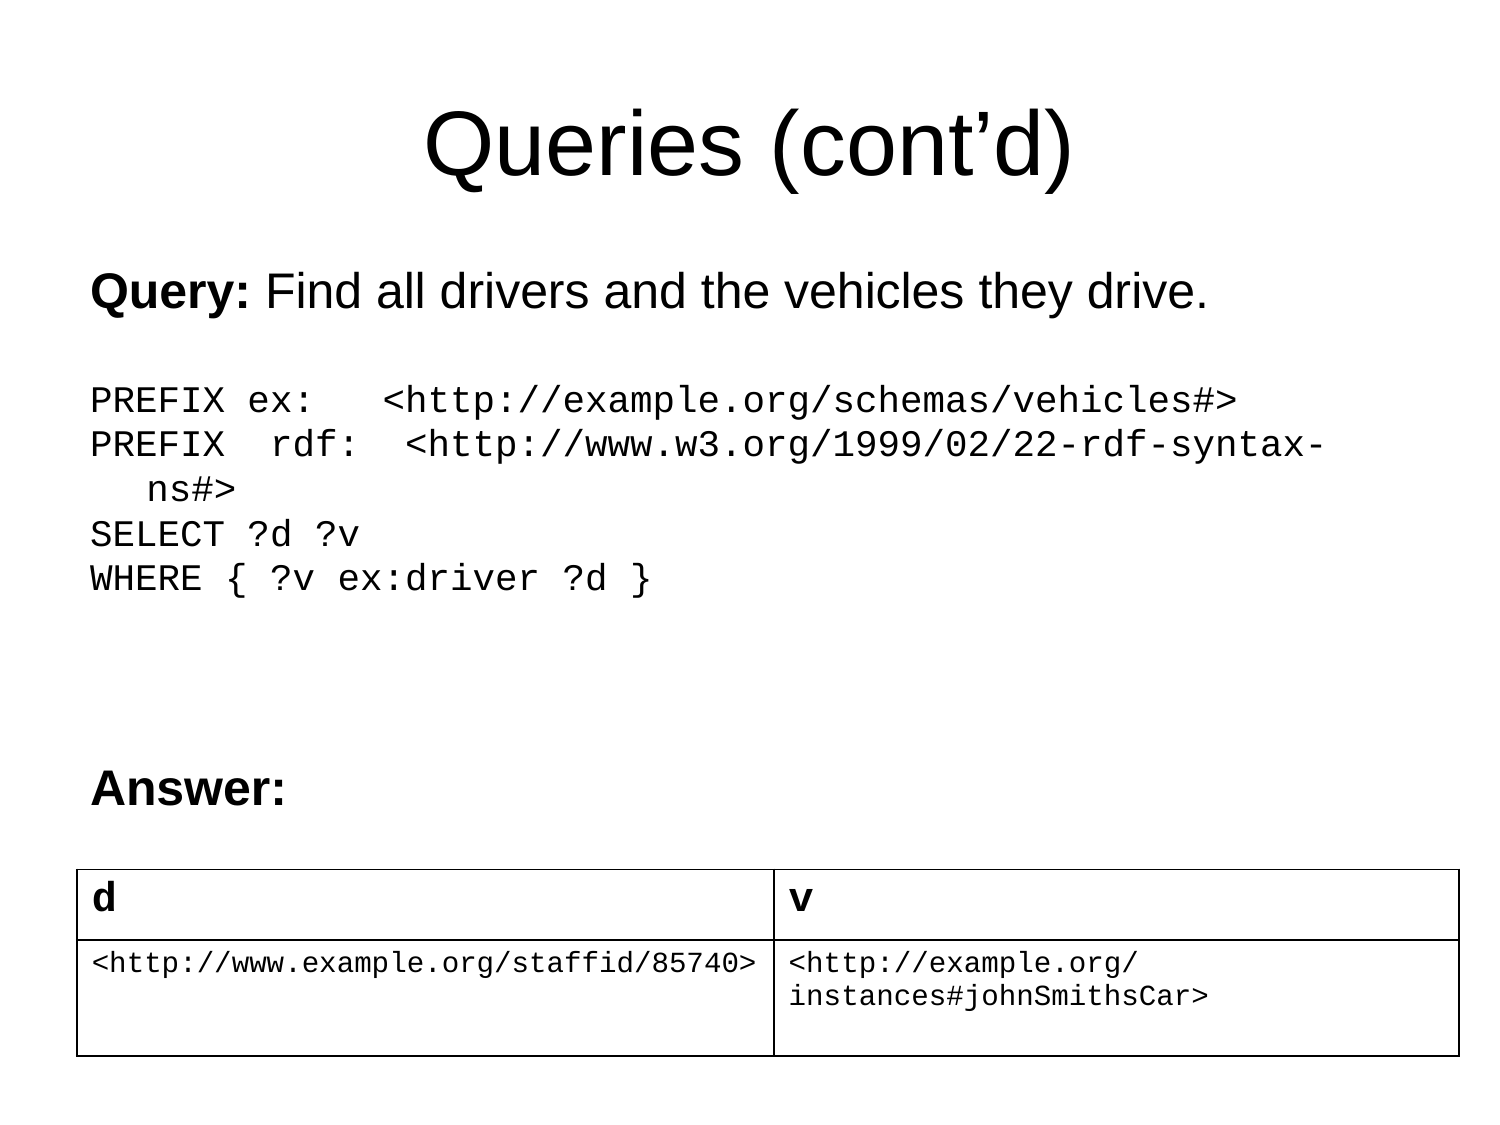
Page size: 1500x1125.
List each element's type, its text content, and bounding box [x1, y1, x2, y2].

table_header d [78, 870, 773, 939]
list Query: Find all drivers and the vehicles they drive. PREFIX ex: <http://example.org/schemas/vehicles#> PREFIX rdf: <http://www.w3.org/1999/02/22-rdf-syntax-ns#> SELECT ?d ?v WHERE { ?v ex:driver ?d } Answer: [75, 262, 1425, 869]
title Queries (cont’d) [75, 45, 1425, 233]
table_header v [775, 870, 1458, 939]
table_cell <http://www.example.org/staffid/85740> [78, 941, 773, 1055]
table_cell <http://example.org/instances#johnSmithsCar> [775, 941, 1458, 1055]
